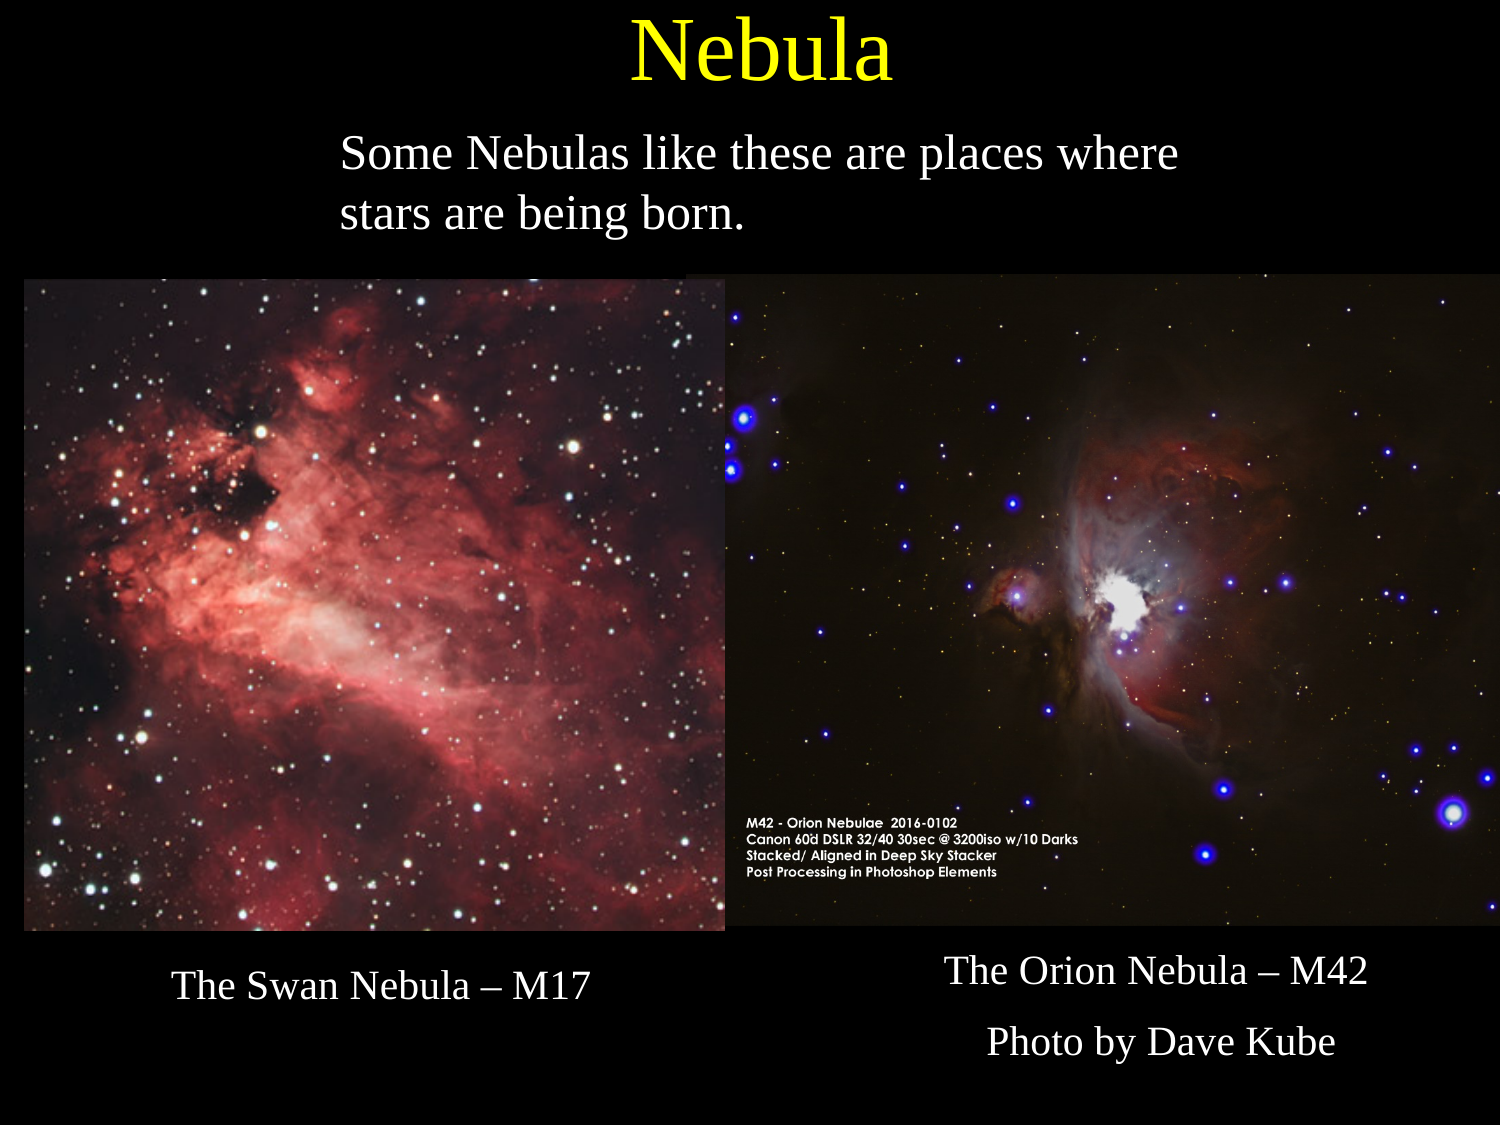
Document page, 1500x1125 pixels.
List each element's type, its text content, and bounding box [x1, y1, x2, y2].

picture [24, 274, 1500, 931]
text_box The Orion Nebula – M42 Photo by Dave Kube [924, 935, 1388, 1072]
text_box The Swan Nebula – M17 [124, 950, 638, 1015]
text_box Some Nebulas like these are places where stars are being born. [324, 112, 1238, 248]
title Nebula [575, 0, 950, 88]
